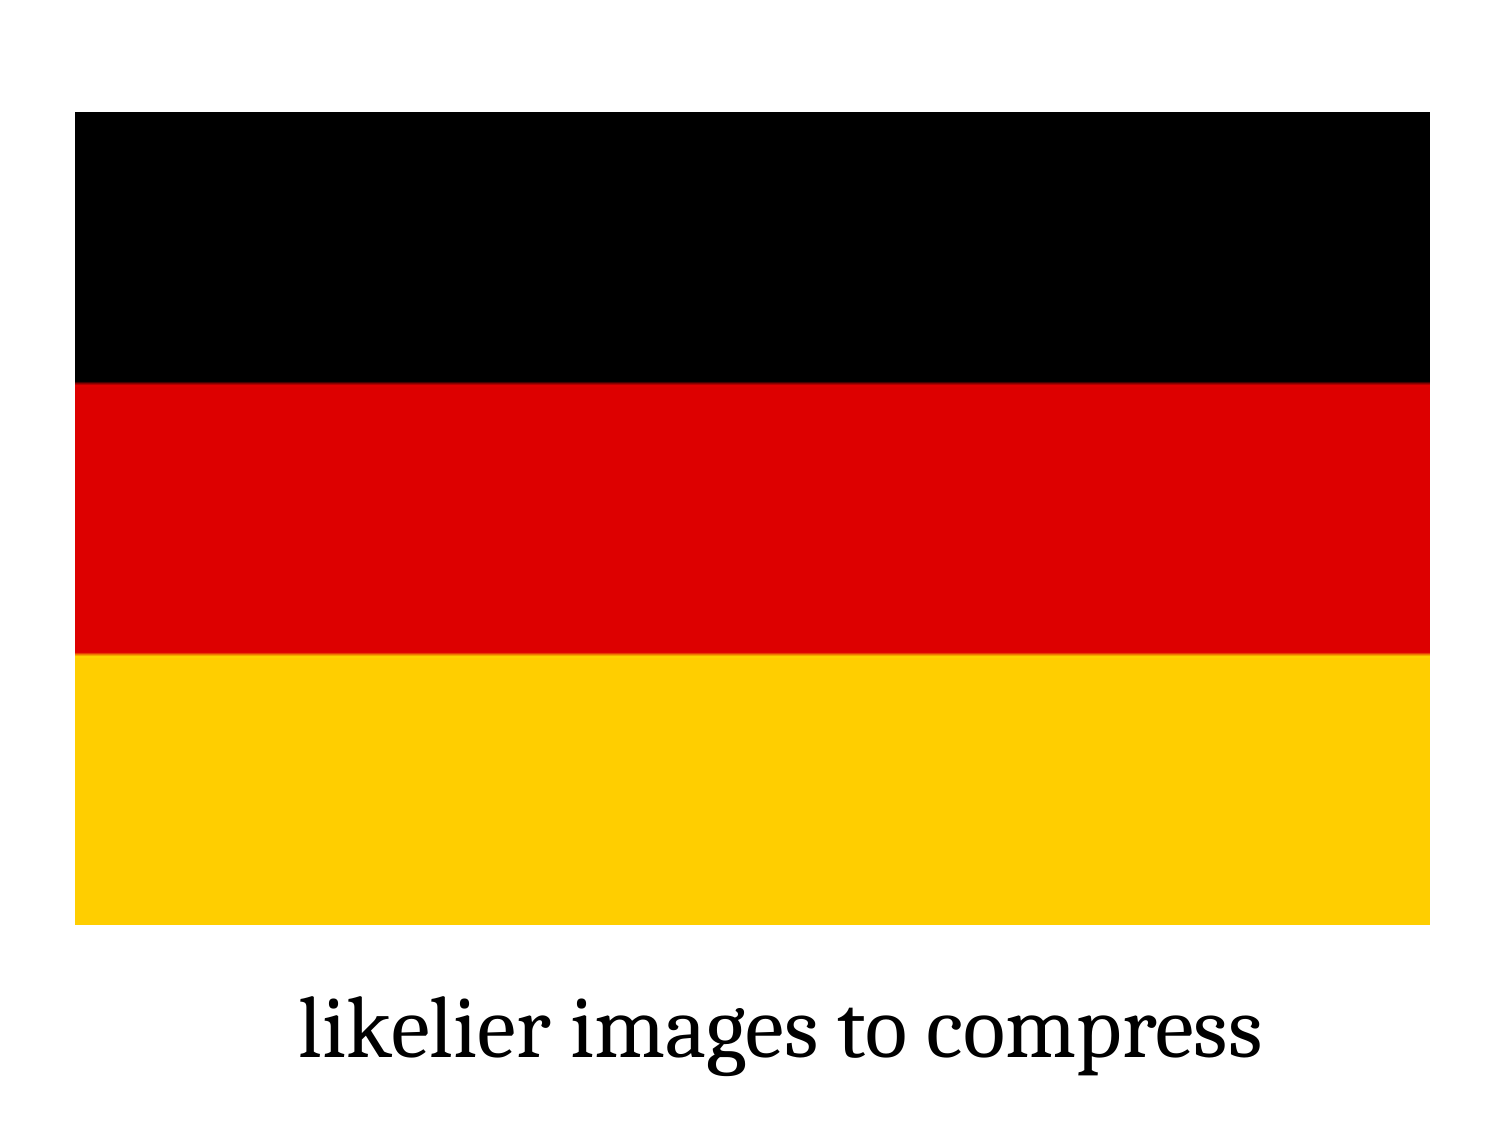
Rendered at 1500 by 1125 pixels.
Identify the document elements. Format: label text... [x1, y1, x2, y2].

text_box likelier images to compress [174, 962, 1388, 1083]
picture [74, 112, 1430, 926]
